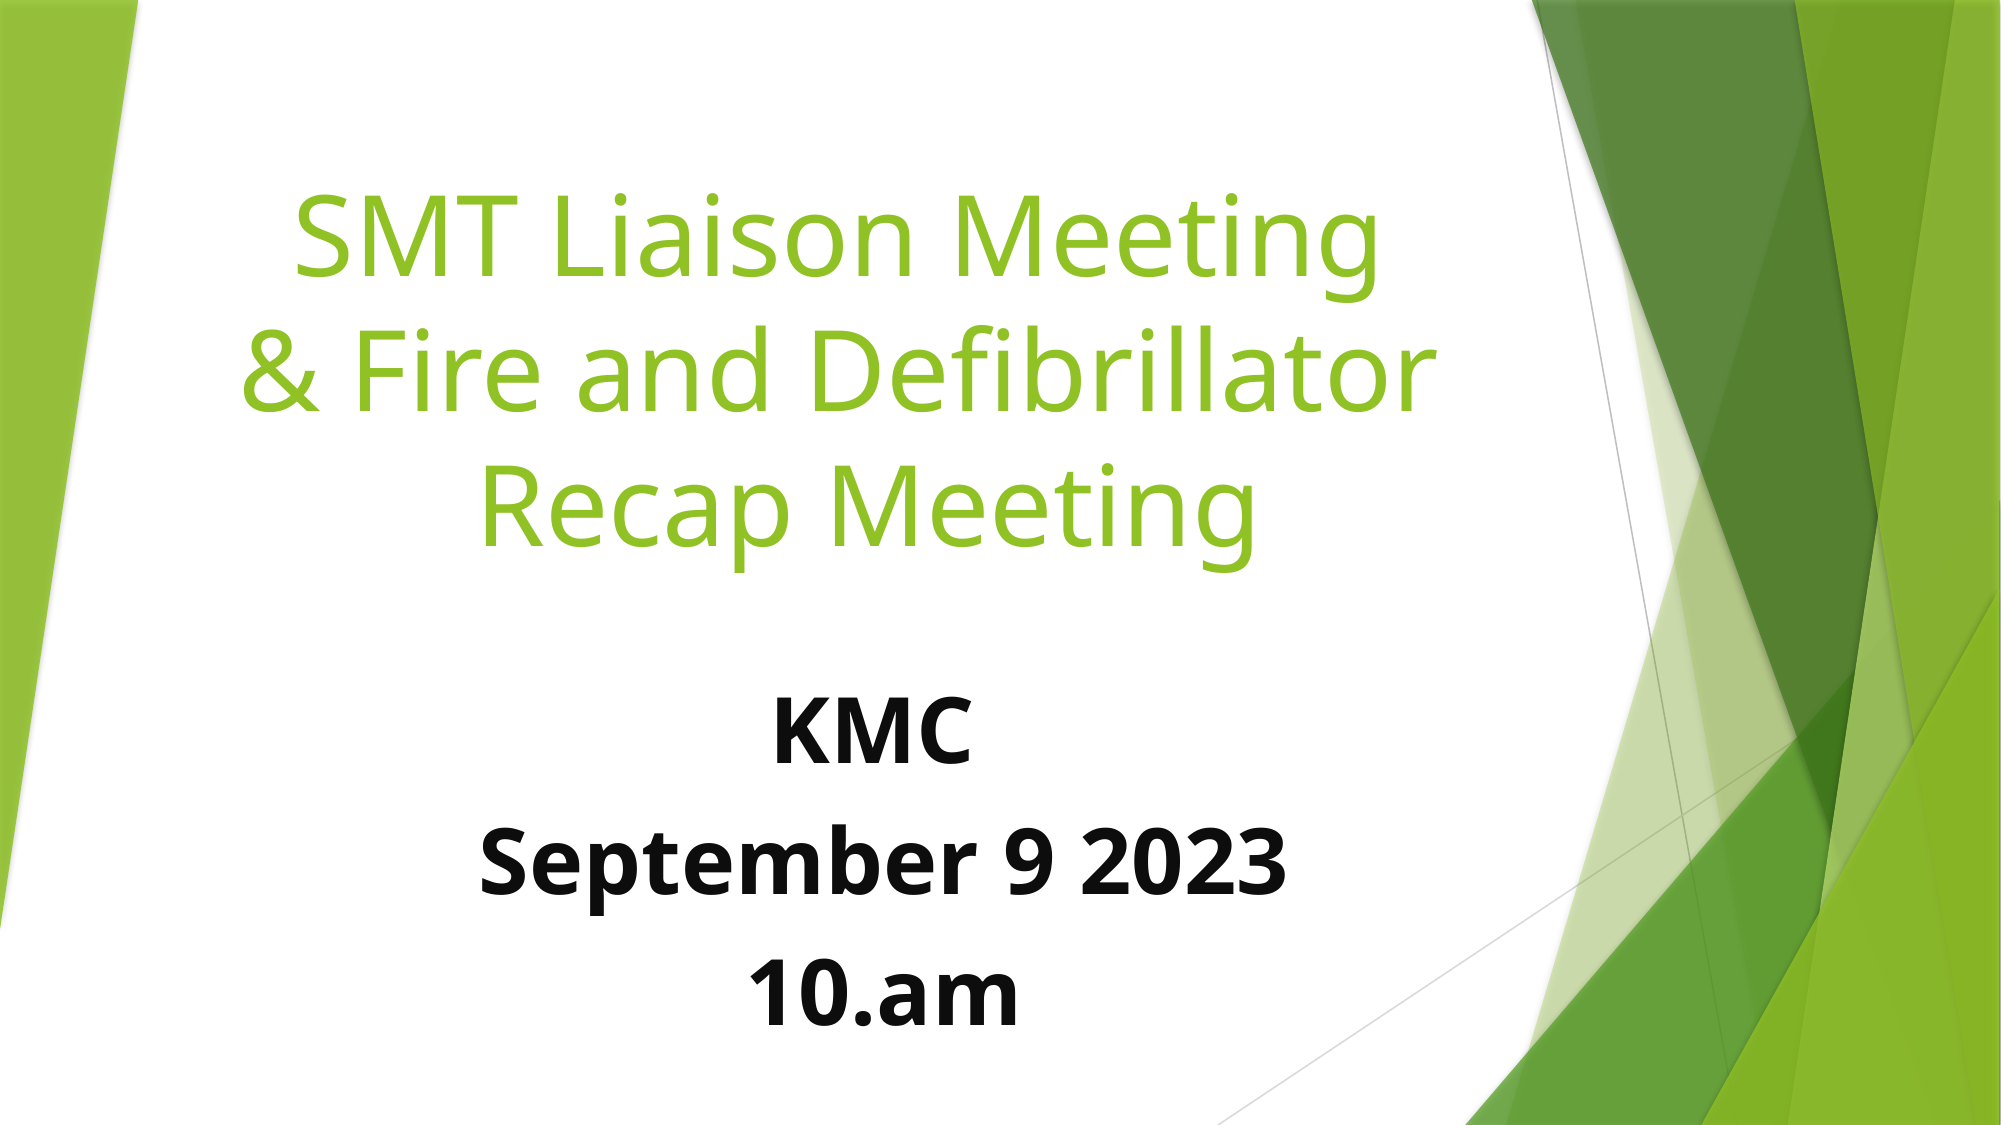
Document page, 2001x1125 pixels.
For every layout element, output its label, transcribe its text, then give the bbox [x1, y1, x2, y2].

subtitle KMC September 9 2023 10.am [247, 664, 1522, 845]
title SMT Liaison Meeting & Fire and Defibrillator Recap Meeting [216, 306, 1491, 577]
